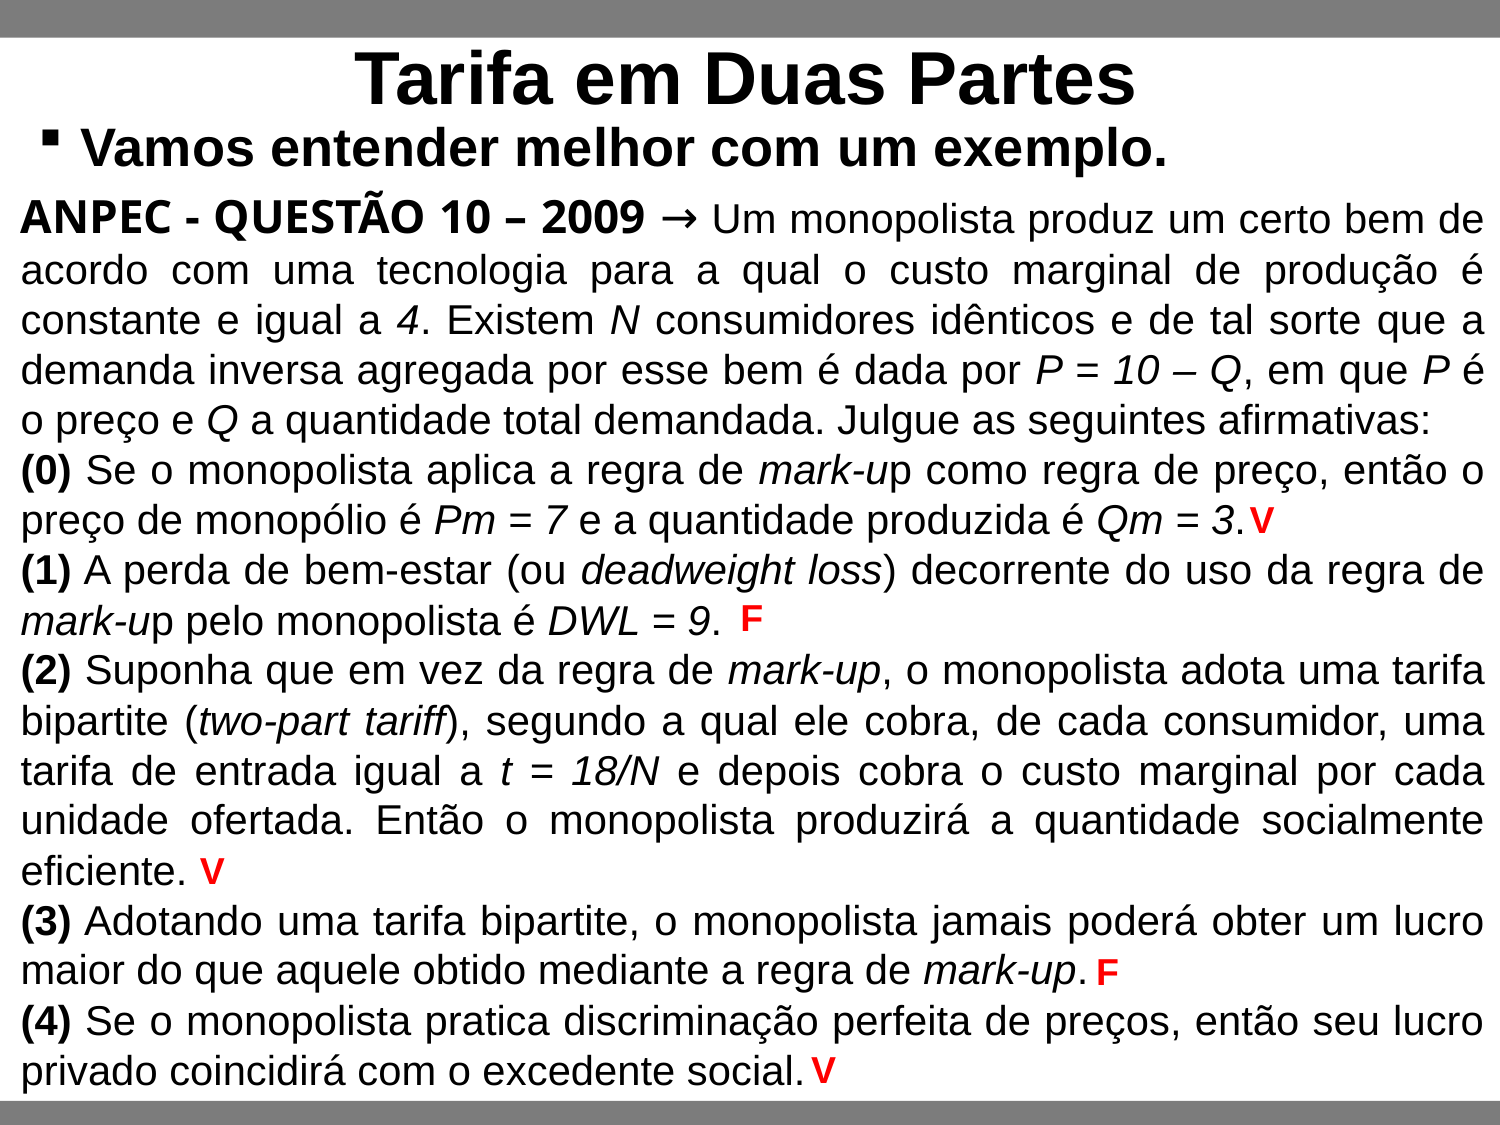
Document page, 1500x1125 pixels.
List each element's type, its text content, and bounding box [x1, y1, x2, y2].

text_box V [184, 839, 244, 900]
text_box F [1081, 940, 1141, 1001]
text_box V [796, 1038, 856, 1098]
text_box Vamos entender melhor com um exemplo. [5, 104, 1489, 514]
text_box ANPEC - QUESTÃO 10 – 2009 → Um monopolista produz um certo bem de acordo com uma tecnologia para a qual o custo marginal de produção é constante e igual a 4. Existem N consumidores idênticos e de tal sorte que a demanda inversa agregada por esse bem é dada por P = 10 – Q, em que P é o preço e Q a quantidade total demandada. Julgue as seguintes afirmativas: (0) Se o monopolista aplica a regra de mark-up como regra de preço, então o preço de monopólio é Pm = 7 e a quantidade produzida é Qm = 3. (1) A perda de bem-estar (ou deadweight loss) decorrente do uso da regra de mark-up pelo monopolista é DWL = 9. (2) Suponha que em vez da regra de mark-up, o monopolista adota uma tarifa bipartite (two-part tariff), segundo a qual ele cobra, de cada consumidor, uma tarifa de entrada igual a t = 18/N e depois cobra o custo marginal por cada unidade ofertada. Então o monopolista produzirá a quantidade socialmente eficiente. (3) Adotando uma tarifa bipartite, o monopolista jamais poderá obter um lucro maior do que aquele obtido mediante a regra de mark-up. (4) Se o monopolista pratica discriminação perfeita de preços, então seu lucro privado coincidirá com o excedente social. [5, 180, 1500, 1101]
text_box F [725, 586, 785, 647]
text_box V [1234, 514, 1294, 549]
text_box Tarifa em Duas Partes [35, 22, 1478, 104]
